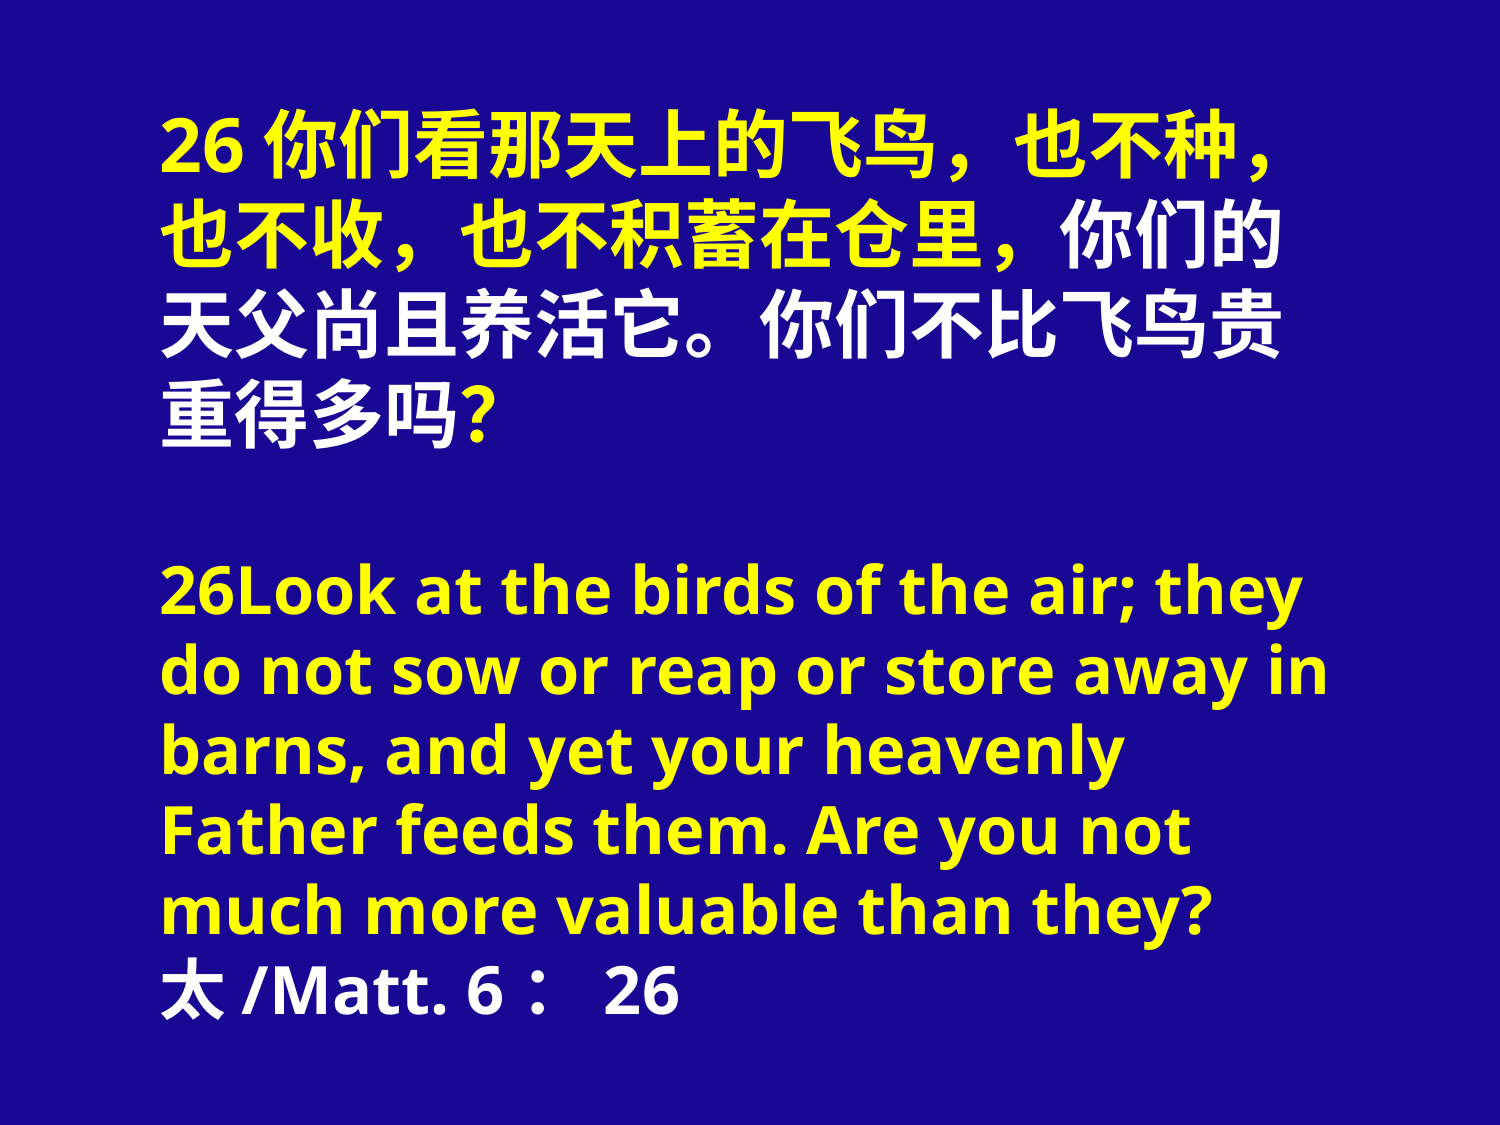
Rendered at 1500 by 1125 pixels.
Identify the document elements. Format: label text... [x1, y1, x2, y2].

title 26你们看那天上的飞鸟，也不种，也不收，也不积蓄在仓里，你们的天父尚且养活它。你们不比飞鸟贵重得多吗？ 26Look at the birds of the air; they do not sow or reap or store away in barns, and yet your heavenly Father feeds them. Are you not much more valuable than they? 太/Matt. 6：26 [144, 0, 1362, 1125]
